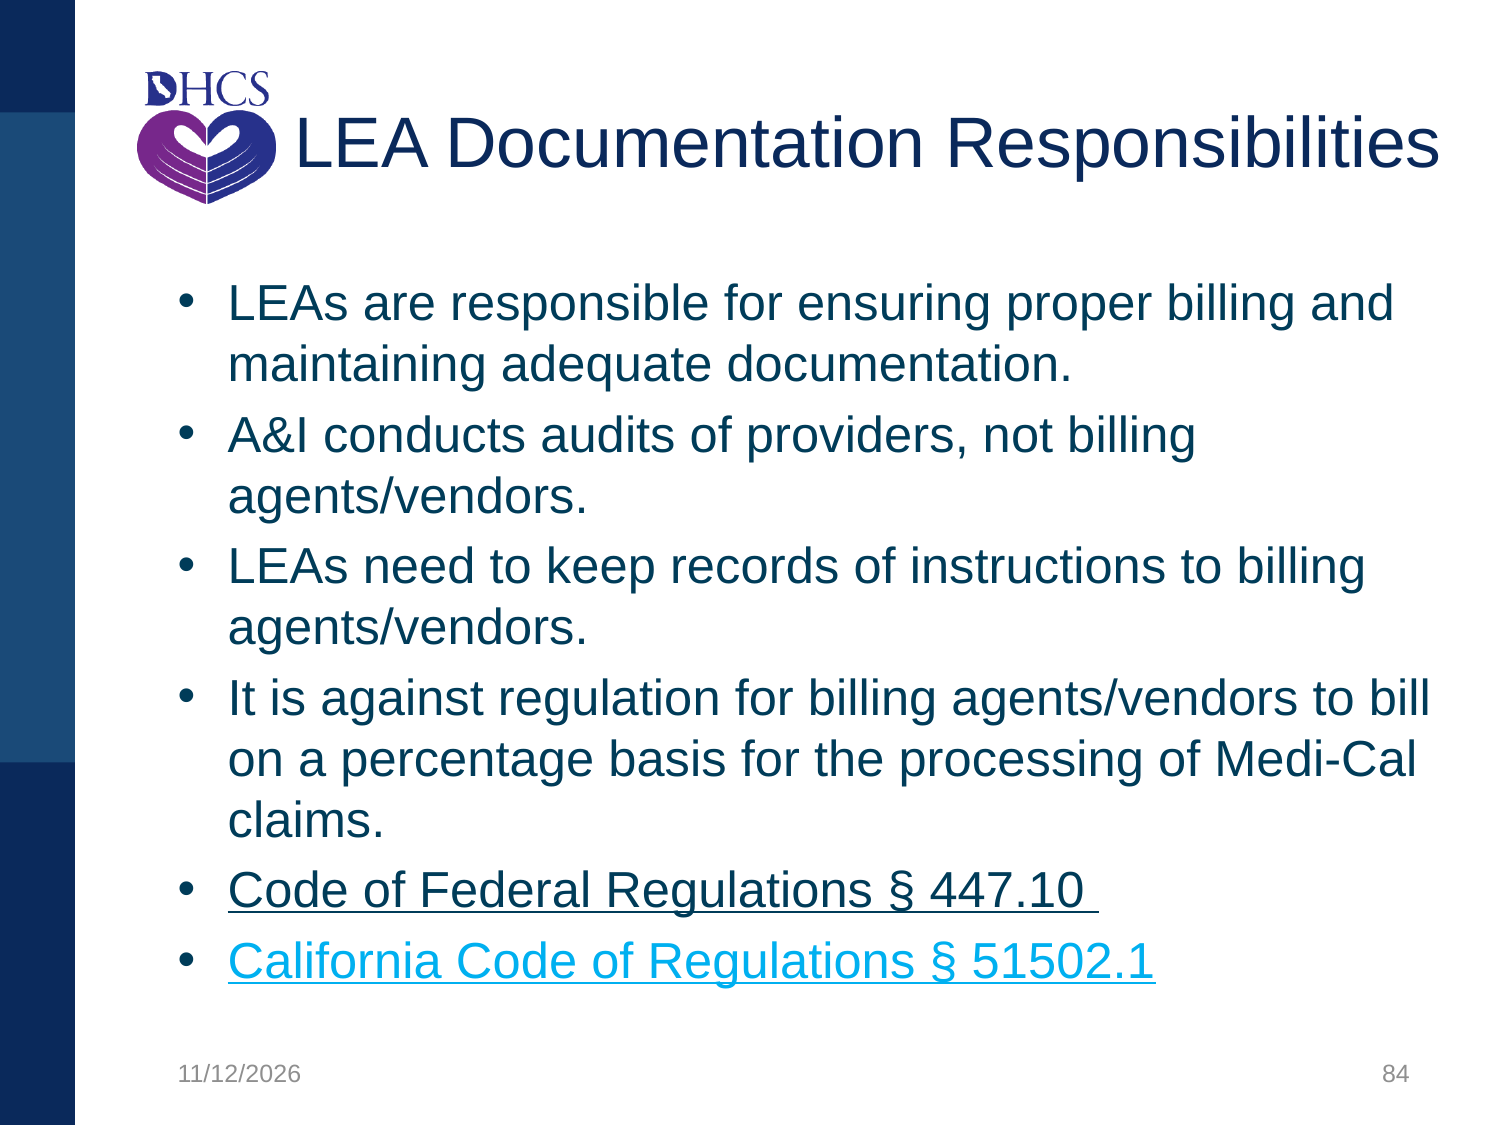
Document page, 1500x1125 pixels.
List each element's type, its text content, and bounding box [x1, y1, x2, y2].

slide_number 84 [1074, 1042, 1425, 1103]
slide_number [162, 1042, 513, 1103]
list LEAs are responsible for ensuring proper billing and maintaining adequate documentation. A&I conducts audits of providers, not billing agents/vendors. LEAs need to keep records of instructions to billing agents/vendors. It is against regulation for billing agents/vendors to bill on a percentage basis for the processing of Medi-Cal claims. Code of Federal Regulations § 447.10 California Code of Regulations § 51502.1 [162, 262, 1463, 1005]
picture [137, 71, 275, 204]
title LEA Documentation Responsibilities [275, 45, 1463, 233]
